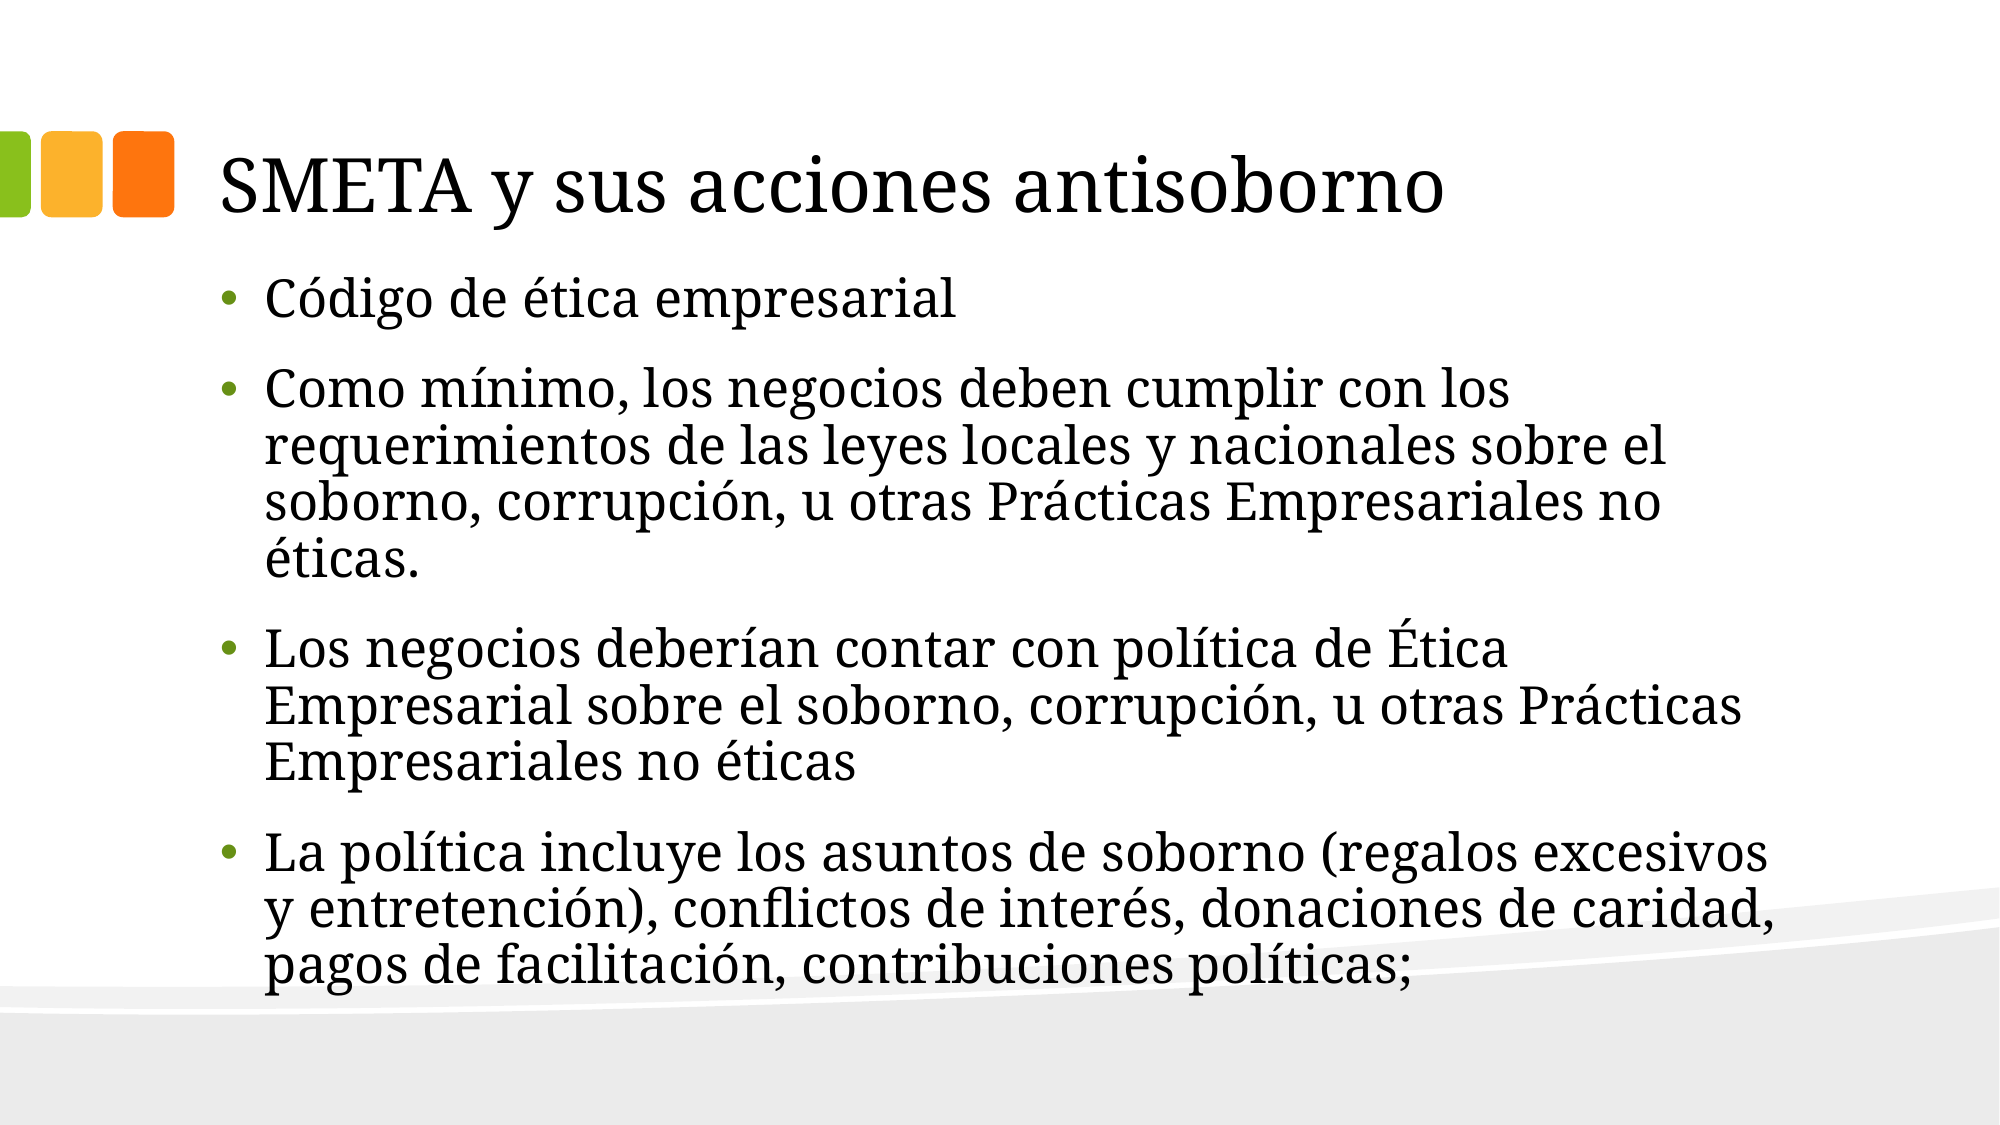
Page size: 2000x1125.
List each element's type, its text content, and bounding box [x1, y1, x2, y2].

list Código de ética empresarial Como mínimo, los negocios deben cumplir con los requerimientos de las leyes locales y nacionales sobre el soborno, corrupción, u otras Prácticas Empresariales no éticas. Los negocios deberían contar con política de Ética Empresarial sobre el soborno, corrupción, u otras Prácticas Empresariales no éticas La política incluye los asuntos de soborno (regalos excesivos y entretención), conflictos de interés, donaciones de caridad, pagos de facilitación, contribuciones políticas; [199, 262, 1800, 1013]
title SMETA y sus acciones antisoborno [199, 24, 1800, 238]
